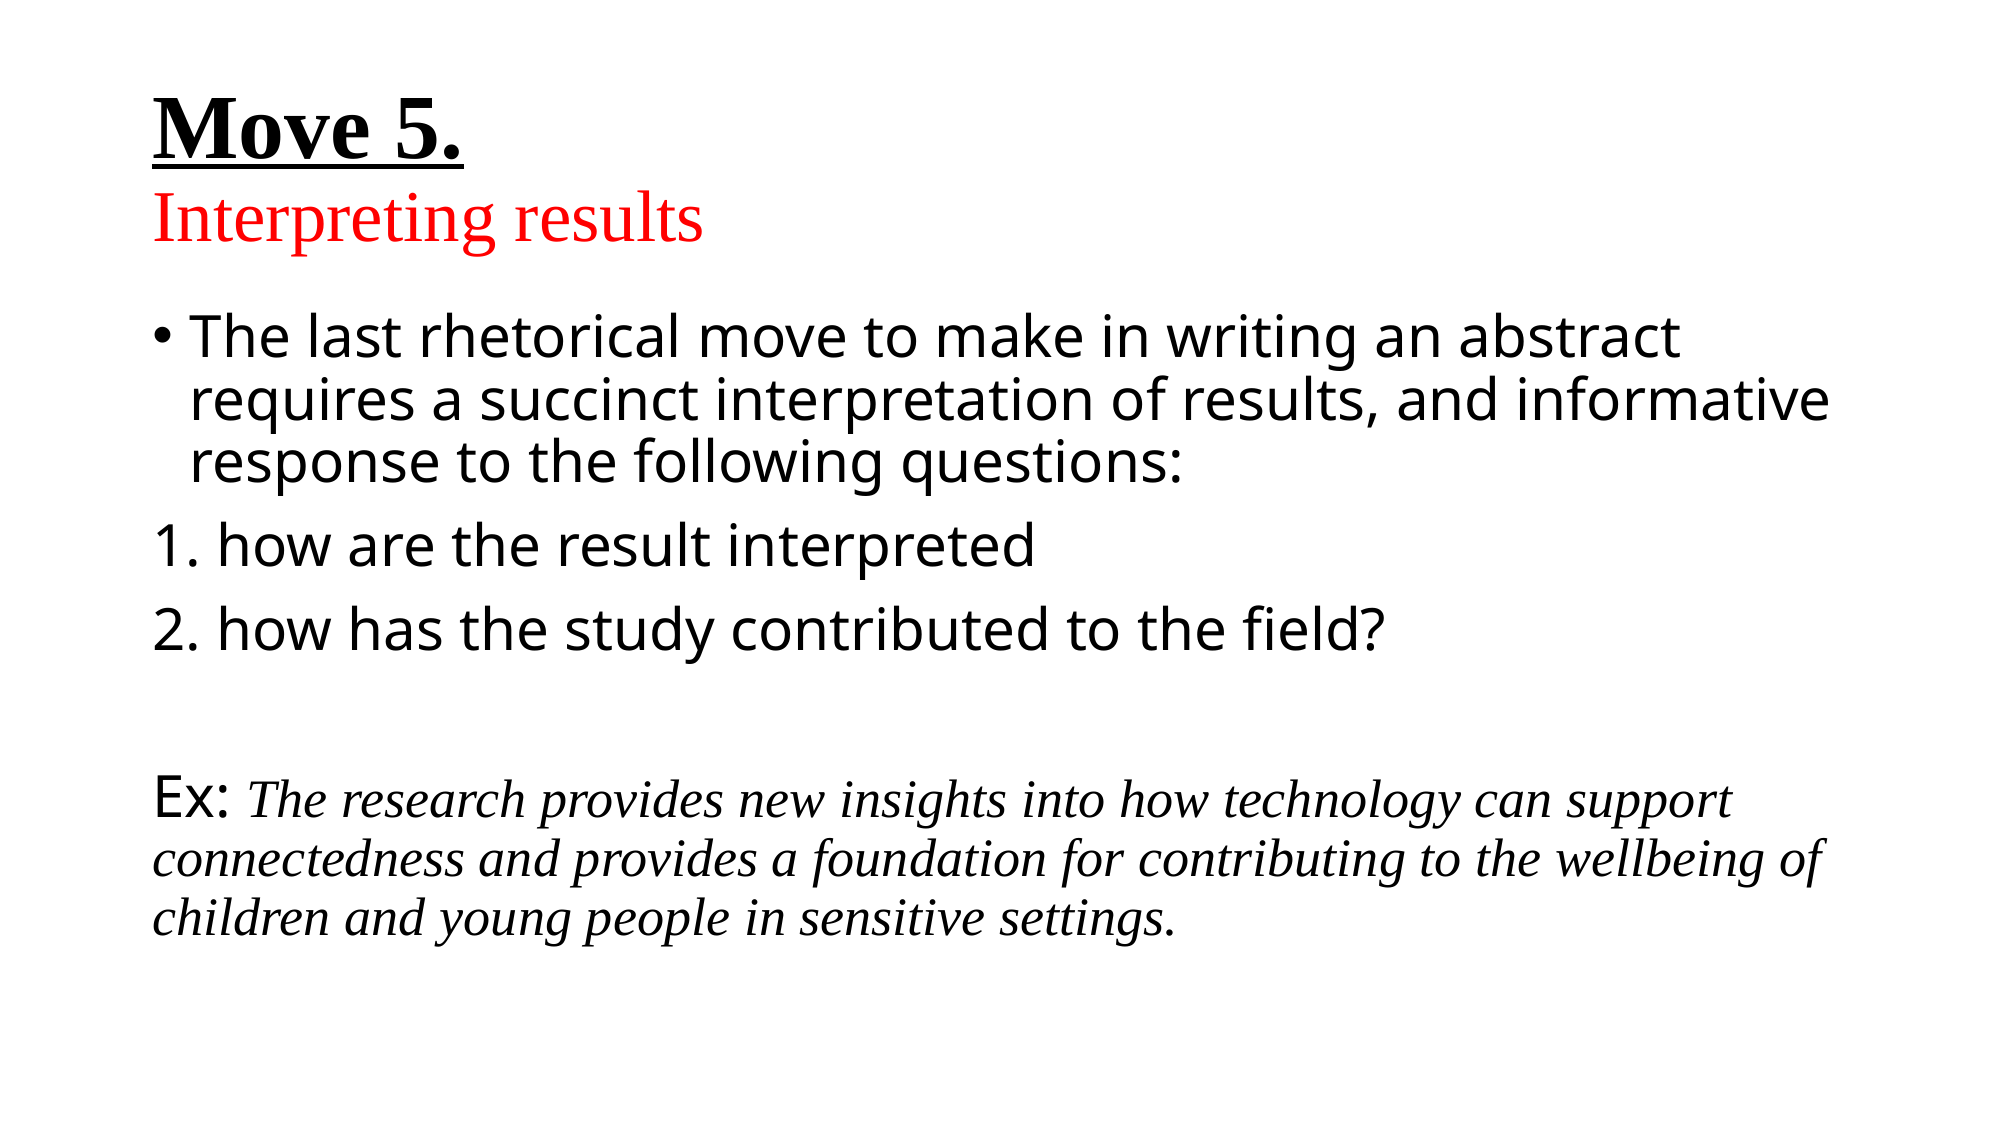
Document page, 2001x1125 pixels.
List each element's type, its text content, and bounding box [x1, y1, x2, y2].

title Move 5. Interpreting results [137, 59, 1863, 278]
list The last rhetorical move to make in writing an abstract requires a succinct interpretation of results, and informative response to the following questions: 1. how are the result interpreted 2. how has the study contributed to the field? Ex: The research provides new insights into how technology can support connectedness and provides a foundation for contributing to the wellbeing of children and young people in sensitive settings. [137, 299, 1863, 1014]
